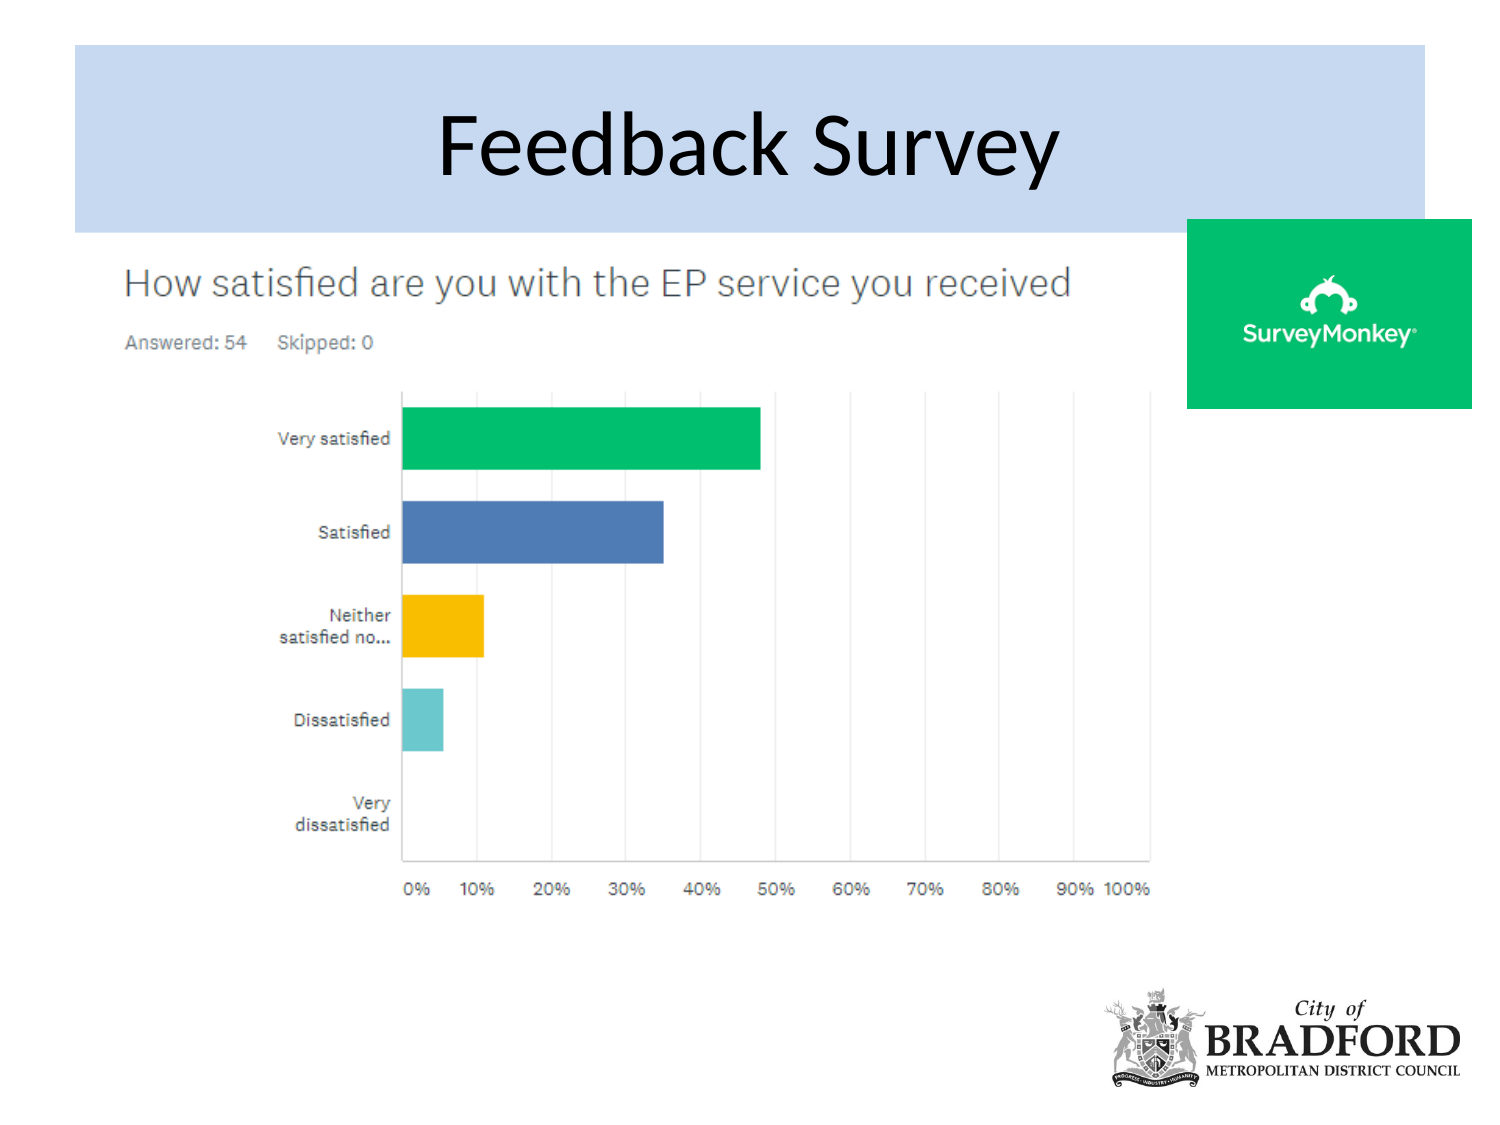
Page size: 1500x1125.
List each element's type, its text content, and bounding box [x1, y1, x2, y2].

picture [1104, 987, 1460, 1087]
picture [111, 243, 1179, 926]
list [1186, 219, 1472, 410]
title Feedback Survey [75, 45, 1425, 233]
